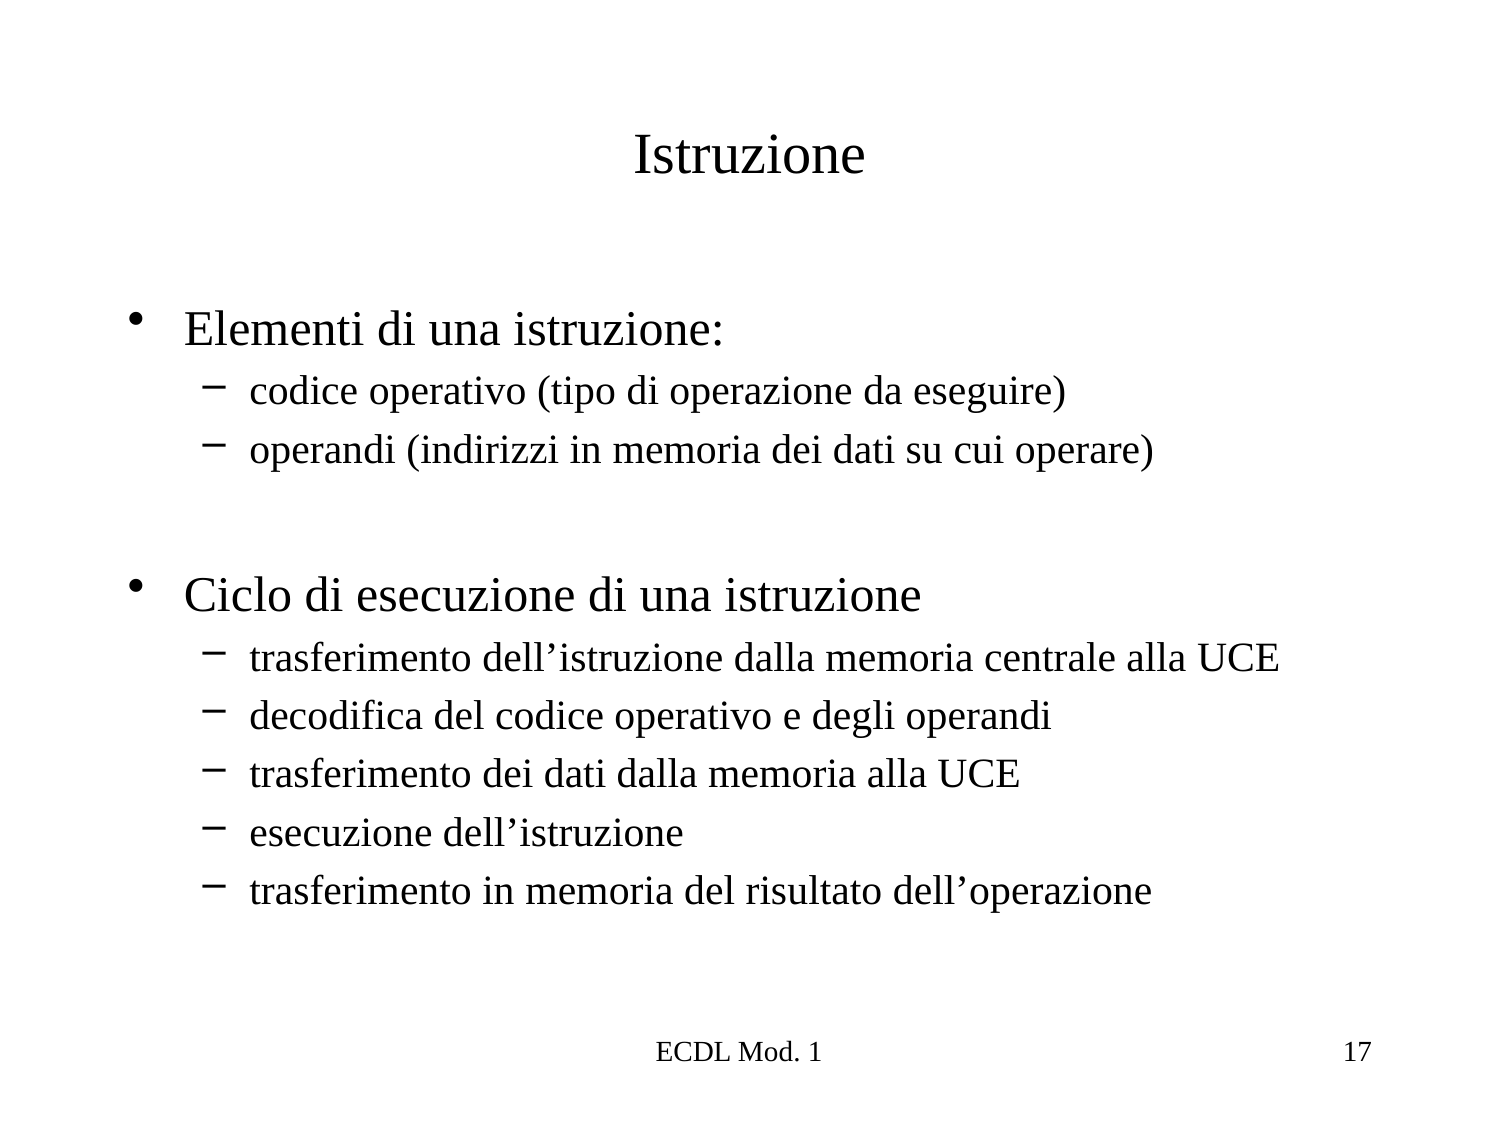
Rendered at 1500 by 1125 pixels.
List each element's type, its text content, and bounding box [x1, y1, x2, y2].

slide_number 17 [1074, 1025, 1388, 1100]
title Istruzione [112, 99, 1388, 200]
footer ECDL Mod. 1 [512, 1025, 988, 1100]
list Elementi di una istruzione: codice operativo (tipo di operazione da eseguire) operandi (indirizzi in memoria dei dati su cui operare) Ciclo di esecuzione di una istruzione trasferimento dell’istruzione dalla memoria centrale alla UCE decodifica del codice operativo e degli operandi trasferimento dei dati dalla memoria alla UCE esecuzione dell’istruzione trasferimento in memoria del risultato dell’operazione [112, 287, 1388, 1000]
